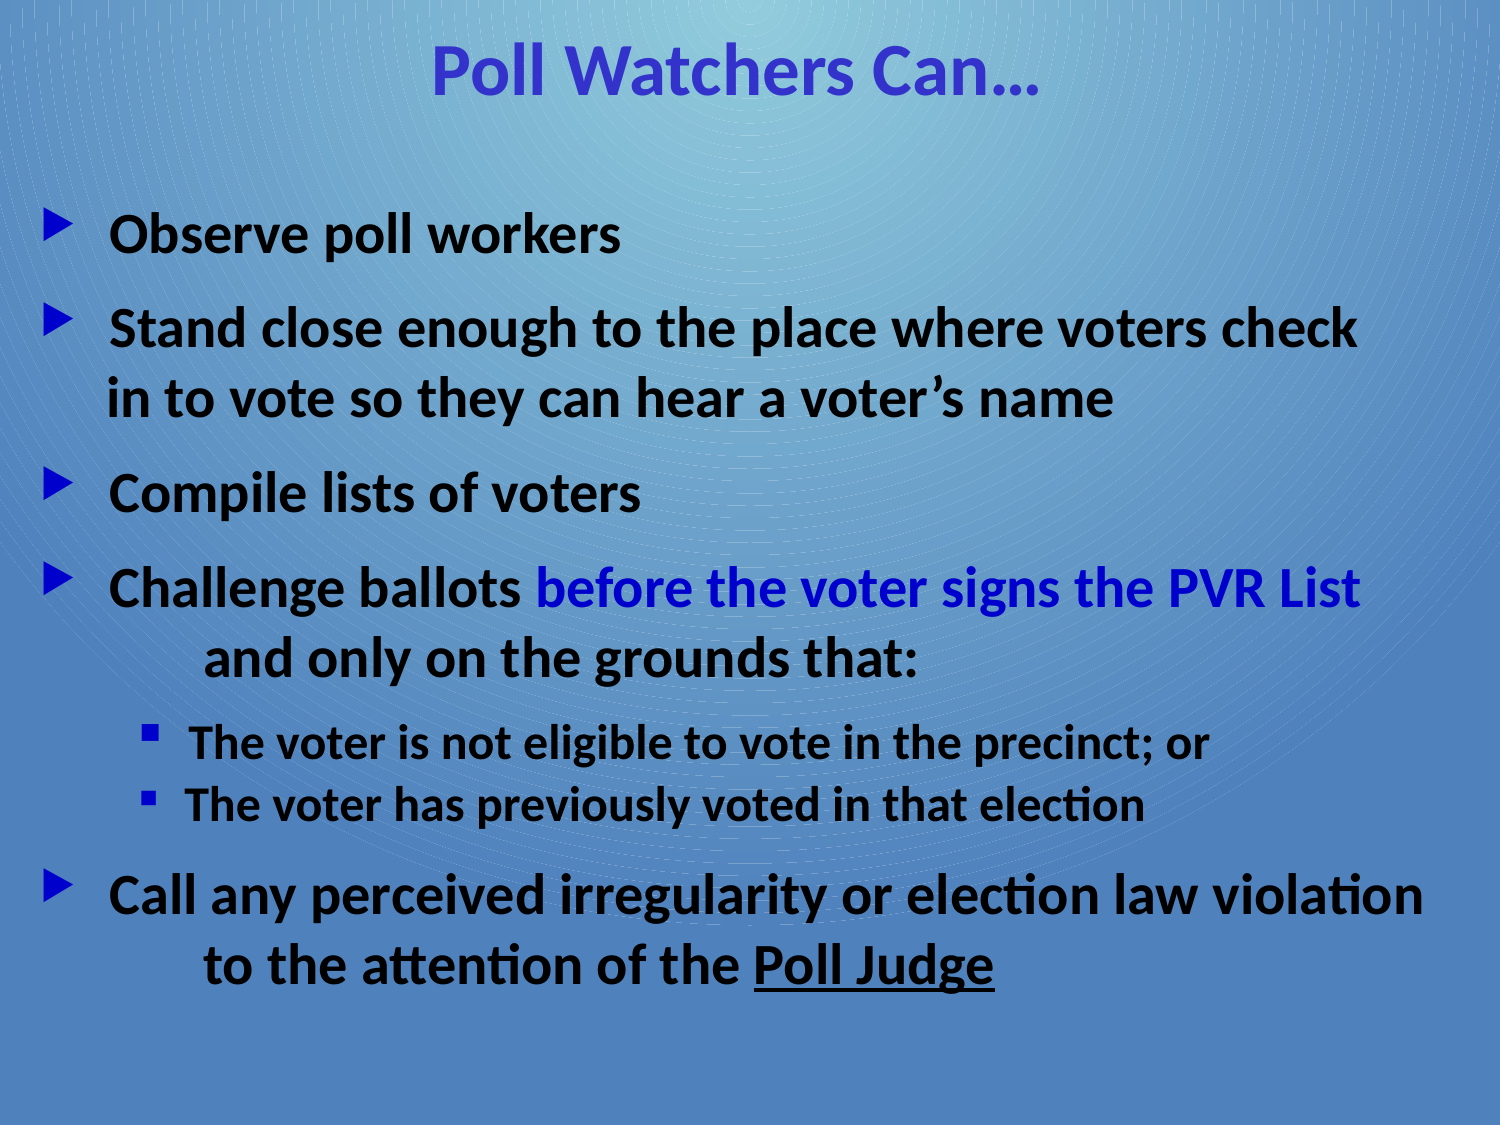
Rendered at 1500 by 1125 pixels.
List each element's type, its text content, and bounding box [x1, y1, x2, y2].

list Observe poll workers Stand close enough to the place where voters check in to vote so they can hear a voter’s name Compile lists of voters Challenge ballots before the voter signs the PVR List and only on the grounds that: The voter is not eligible to vote in the precinct; or The voter has previously voted in that election Call any perceived irregularity or election law violation to the attention of the Poll Judge [24, 187, 1450, 1038]
title Poll Watchers Can… [62, 0, 1413, 130]
